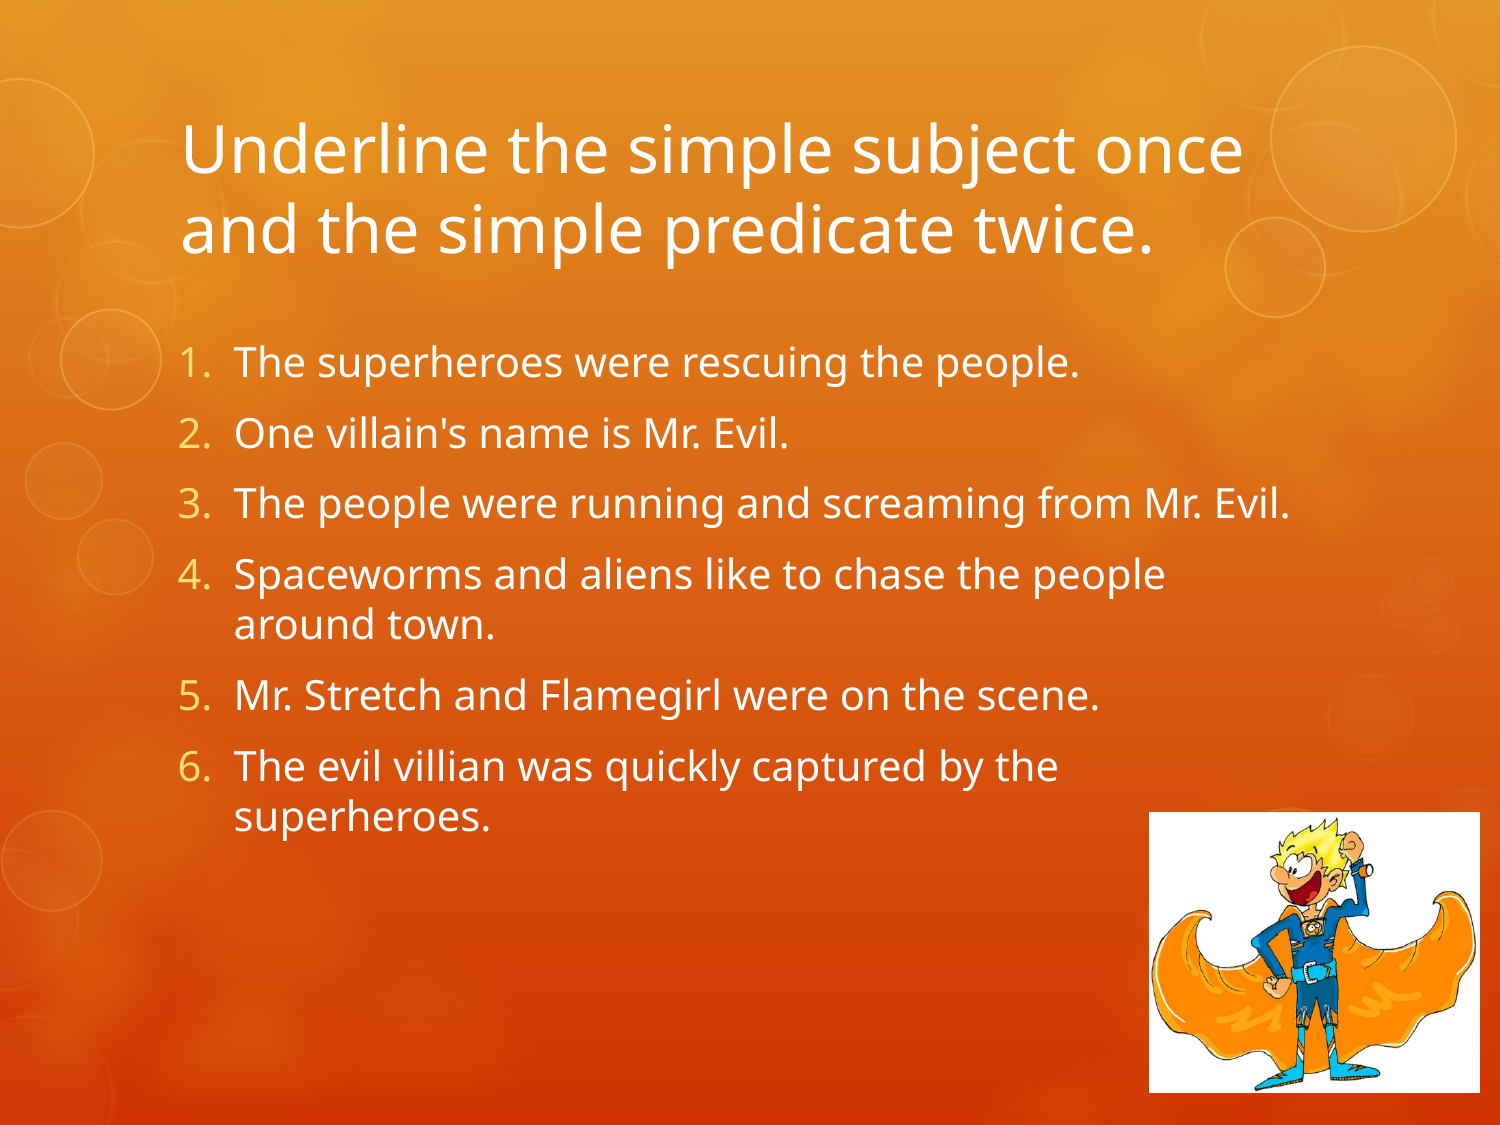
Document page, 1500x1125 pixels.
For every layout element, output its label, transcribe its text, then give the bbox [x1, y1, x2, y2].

picture [1149, 811, 1481, 1093]
title Underline the simple subject once and the simple predicate twice. [165, 110, 1335, 263]
list The superheroes were rescuing the people. One villain's name is Mr. Evil. The people were running and screaming from Mr. Evil. Spaceworms and aliens like to chase the people around town. Mr. Stretch and Flamegirl were on the scene. The evil villian was quickly captured by the superheroes. [162, 287, 1332, 953]
